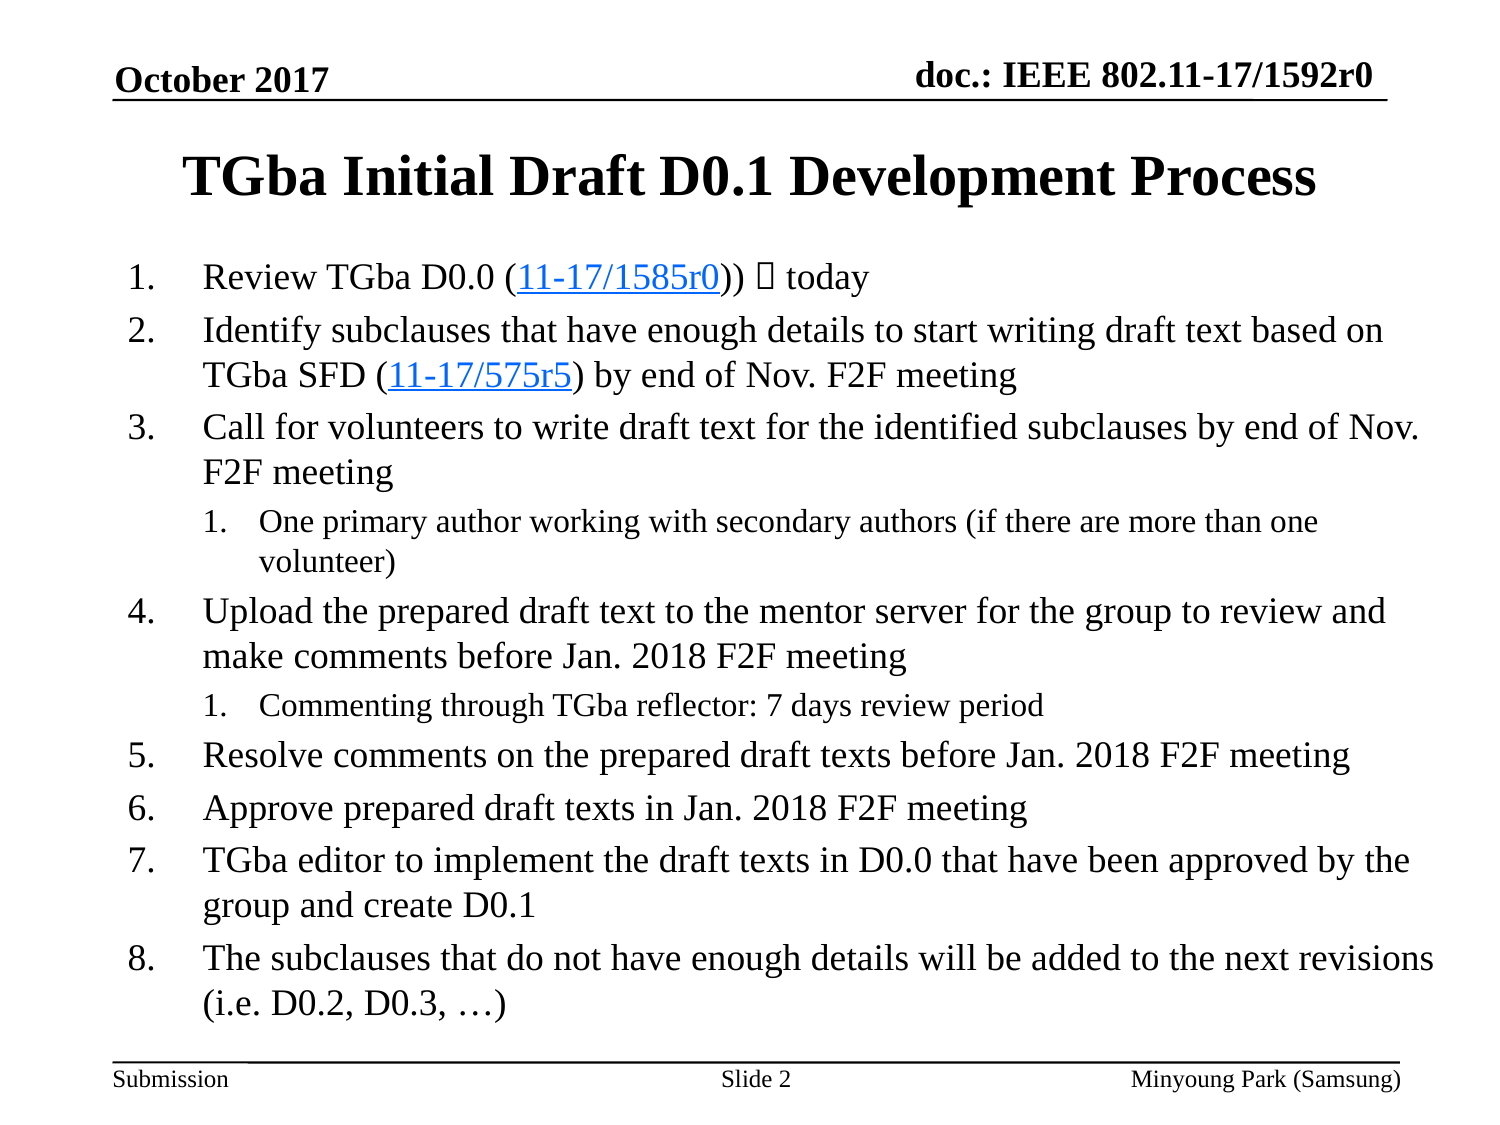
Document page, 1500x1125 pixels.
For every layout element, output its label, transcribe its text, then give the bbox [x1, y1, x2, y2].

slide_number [114, 54, 332, 101]
title TGba Initial Draft D0.1 Development Process [112, 112, 1388, 233]
list Review TGba D0.0 (11-17/1585r0))  today Identify subclauses that have enough details to start writing draft text based on TGba SFD (11-17/575r5) by end of Nov. F2F meeting Call for volunteers to write draft text for the identified subclauses by end of Nov. F2F meeting One primary author working with secondary authors (if there are more than one volunteer) Upload the prepared draft text to the mentor server for the group to review and make comments before Jan. 2018 F2F meeting Commenting through TGba reflector: 7 days review period Resolve comments on the prepared draft texts before Jan. 2018 F2F meeting Approve prepared draft texts in Jan. 2018 F2F meeting TGba editor to implement the draft texts in D0.0 that have been approved by the group and create D0.1 The subclauses that do not have enough details will be added to the next revisions (i.e. D0.2, D0.3, …) [112, 244, 1463, 1063]
footer Minyoung Park (Samsung) [949, 1061, 1402, 1093]
slide_number Slide 2 [712, 1061, 800, 1093]
